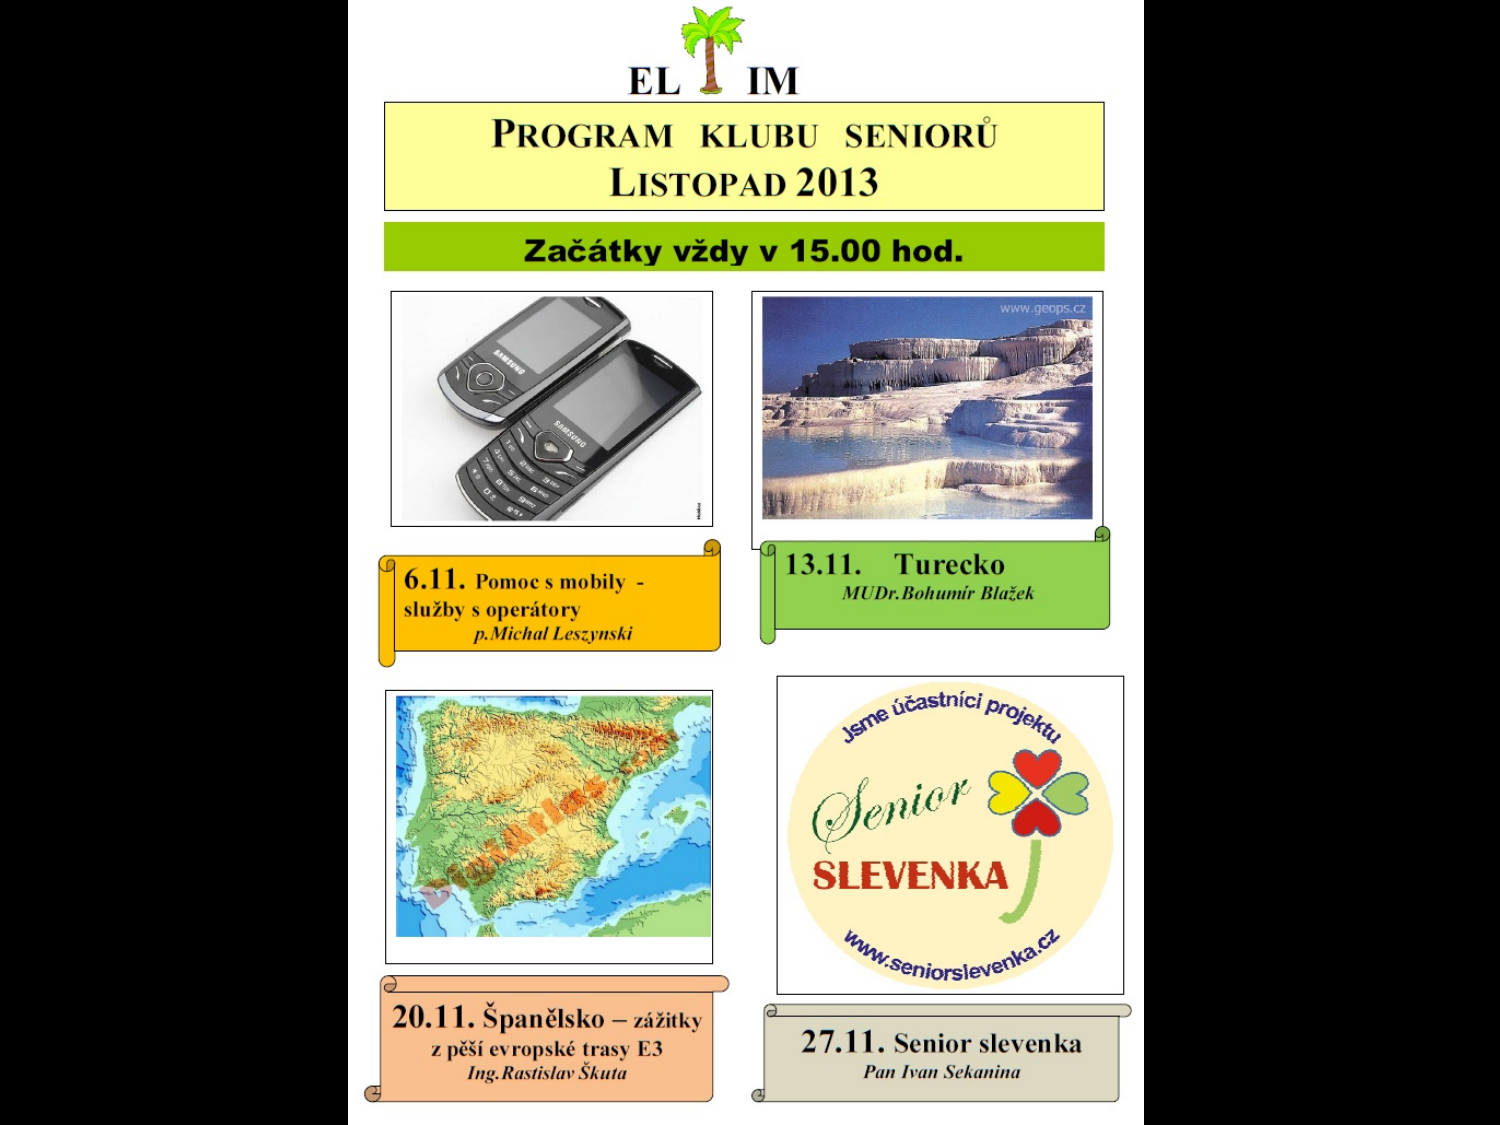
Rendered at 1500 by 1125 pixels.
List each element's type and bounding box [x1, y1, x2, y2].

picture [348, 0, 1144, 1125]
